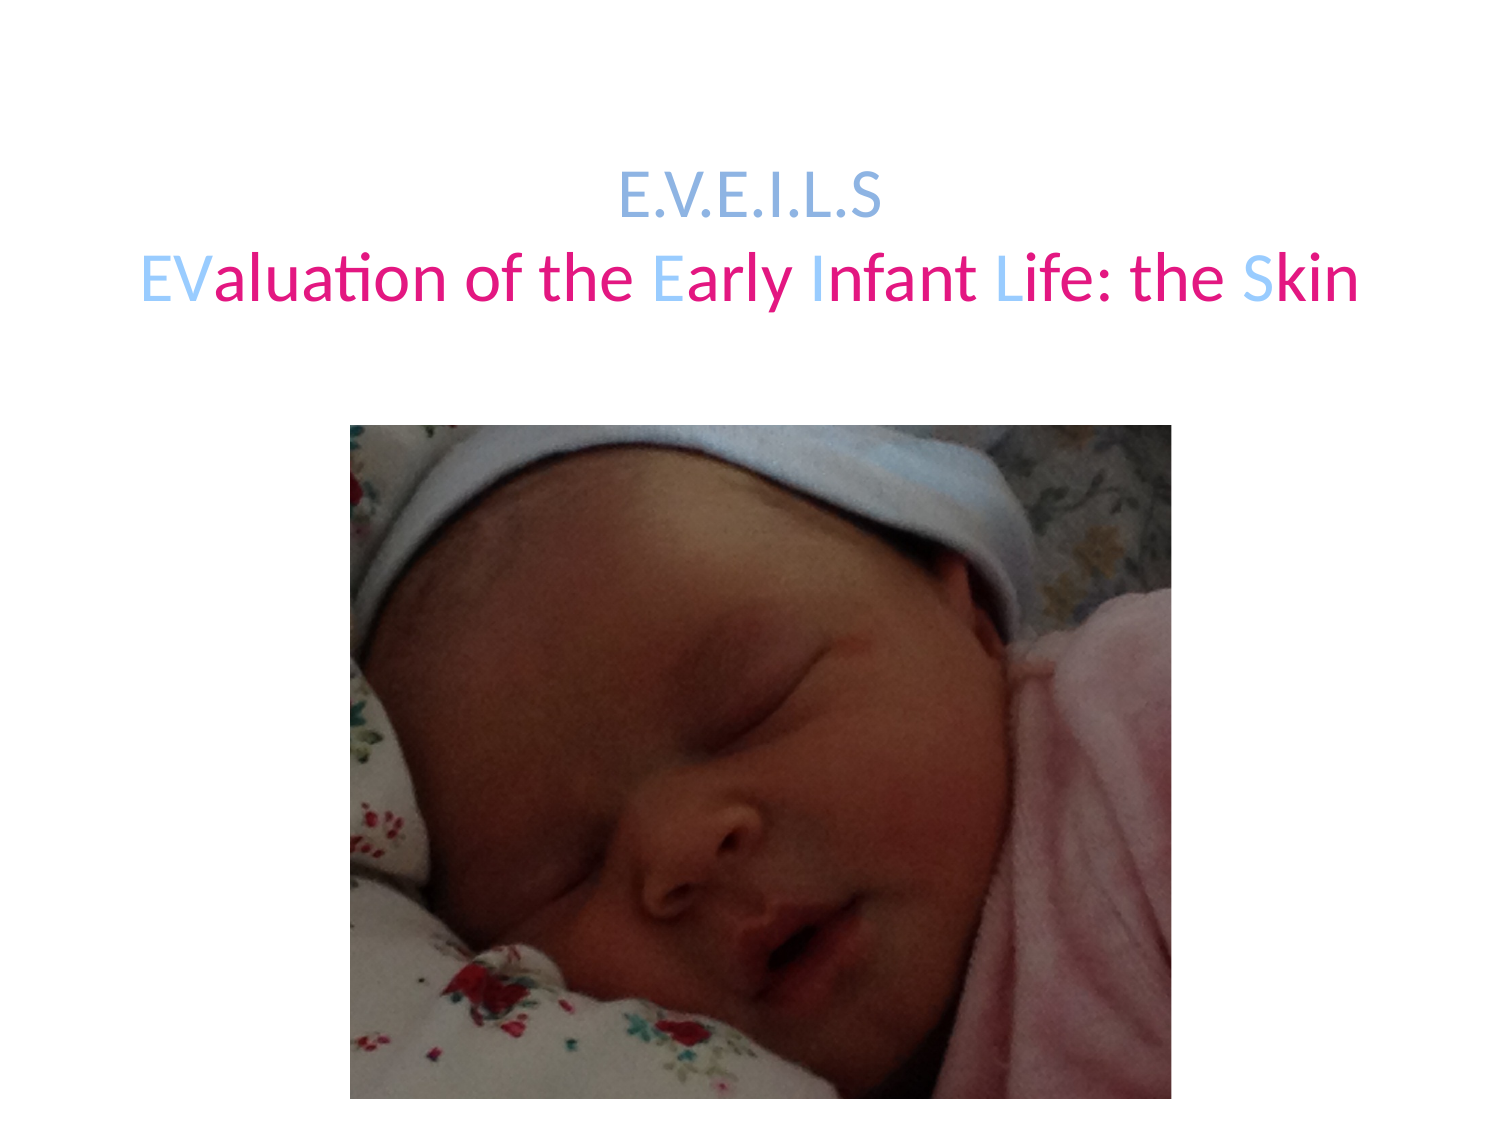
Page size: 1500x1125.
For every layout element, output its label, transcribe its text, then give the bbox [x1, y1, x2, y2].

picture [349, 424, 1172, 1099]
title E.V.E.I.L.S EValuation of the Early Infant Life: the Skin [75, 137, 1425, 325]
